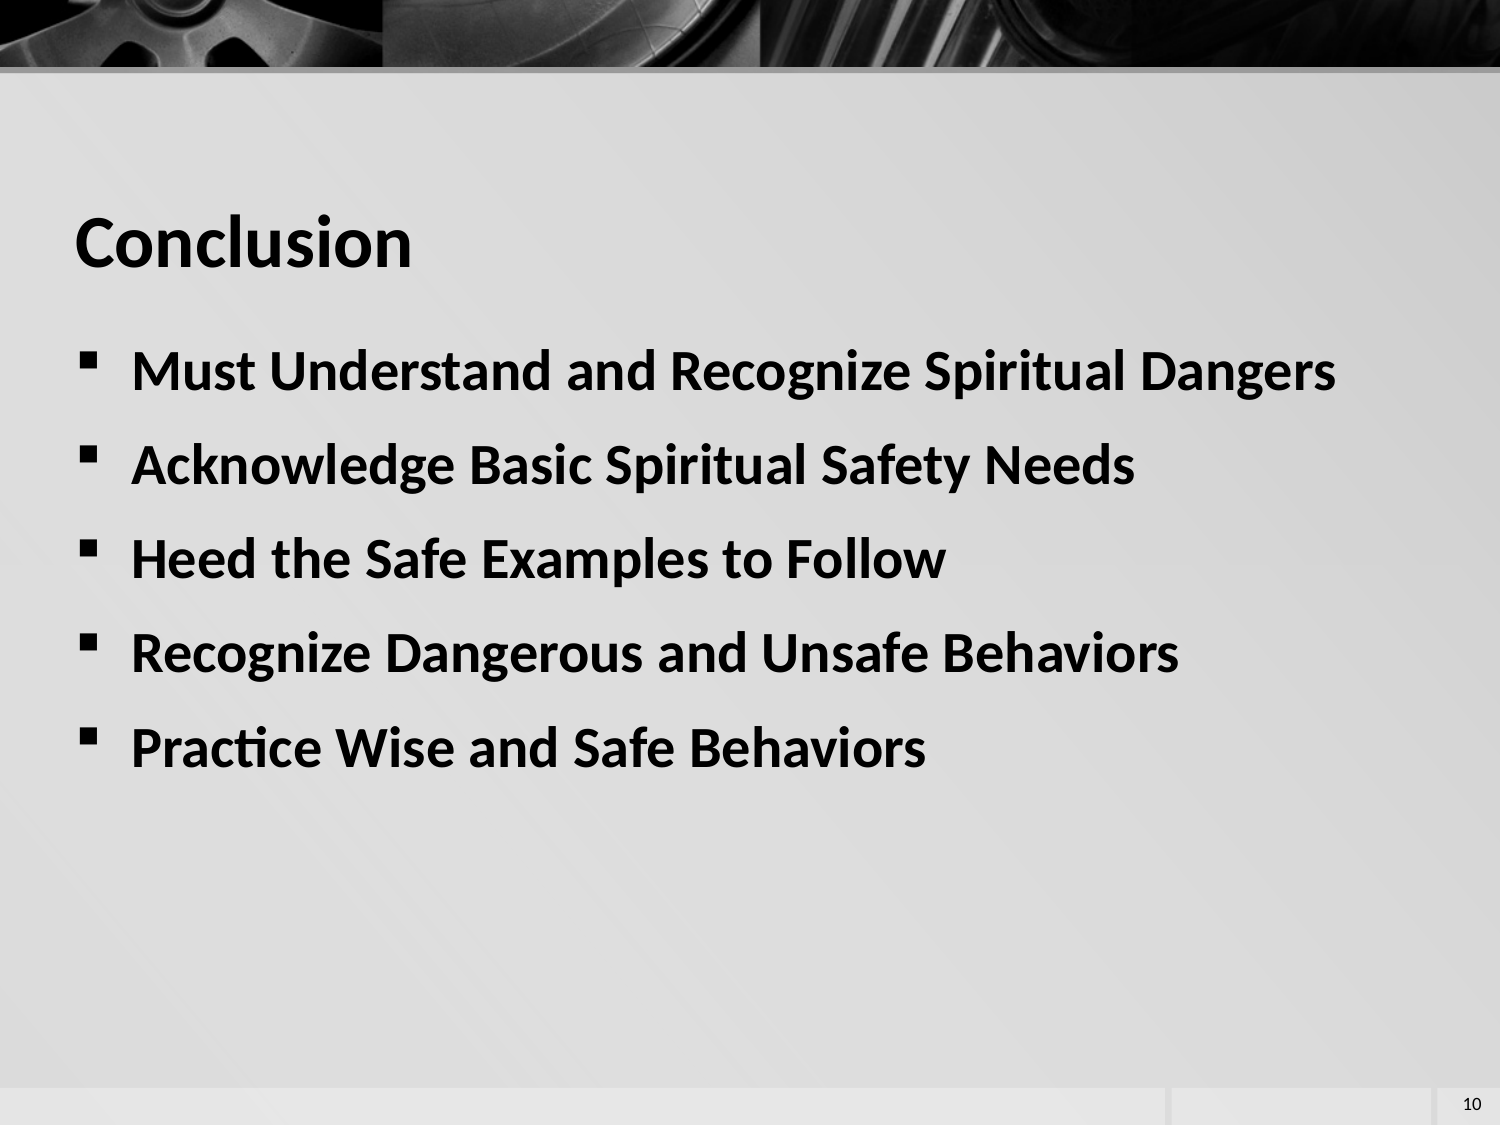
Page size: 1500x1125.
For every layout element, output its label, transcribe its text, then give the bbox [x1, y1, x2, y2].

slide_number 10 [1434, 1084, 1497, 1122]
title Conclusion [75, 162, 1425, 313]
picture [0, 0, 1500, 67]
list Must Understand and Recognize Spiritual Dangers Acknowledge Basic Spiritual Safety Needs Heed the Safe Examples to Follow Recognize Dangerous and Unsafe Behaviors Practice Wise and Safe Behaviors [75, 324, 1425, 1005]
